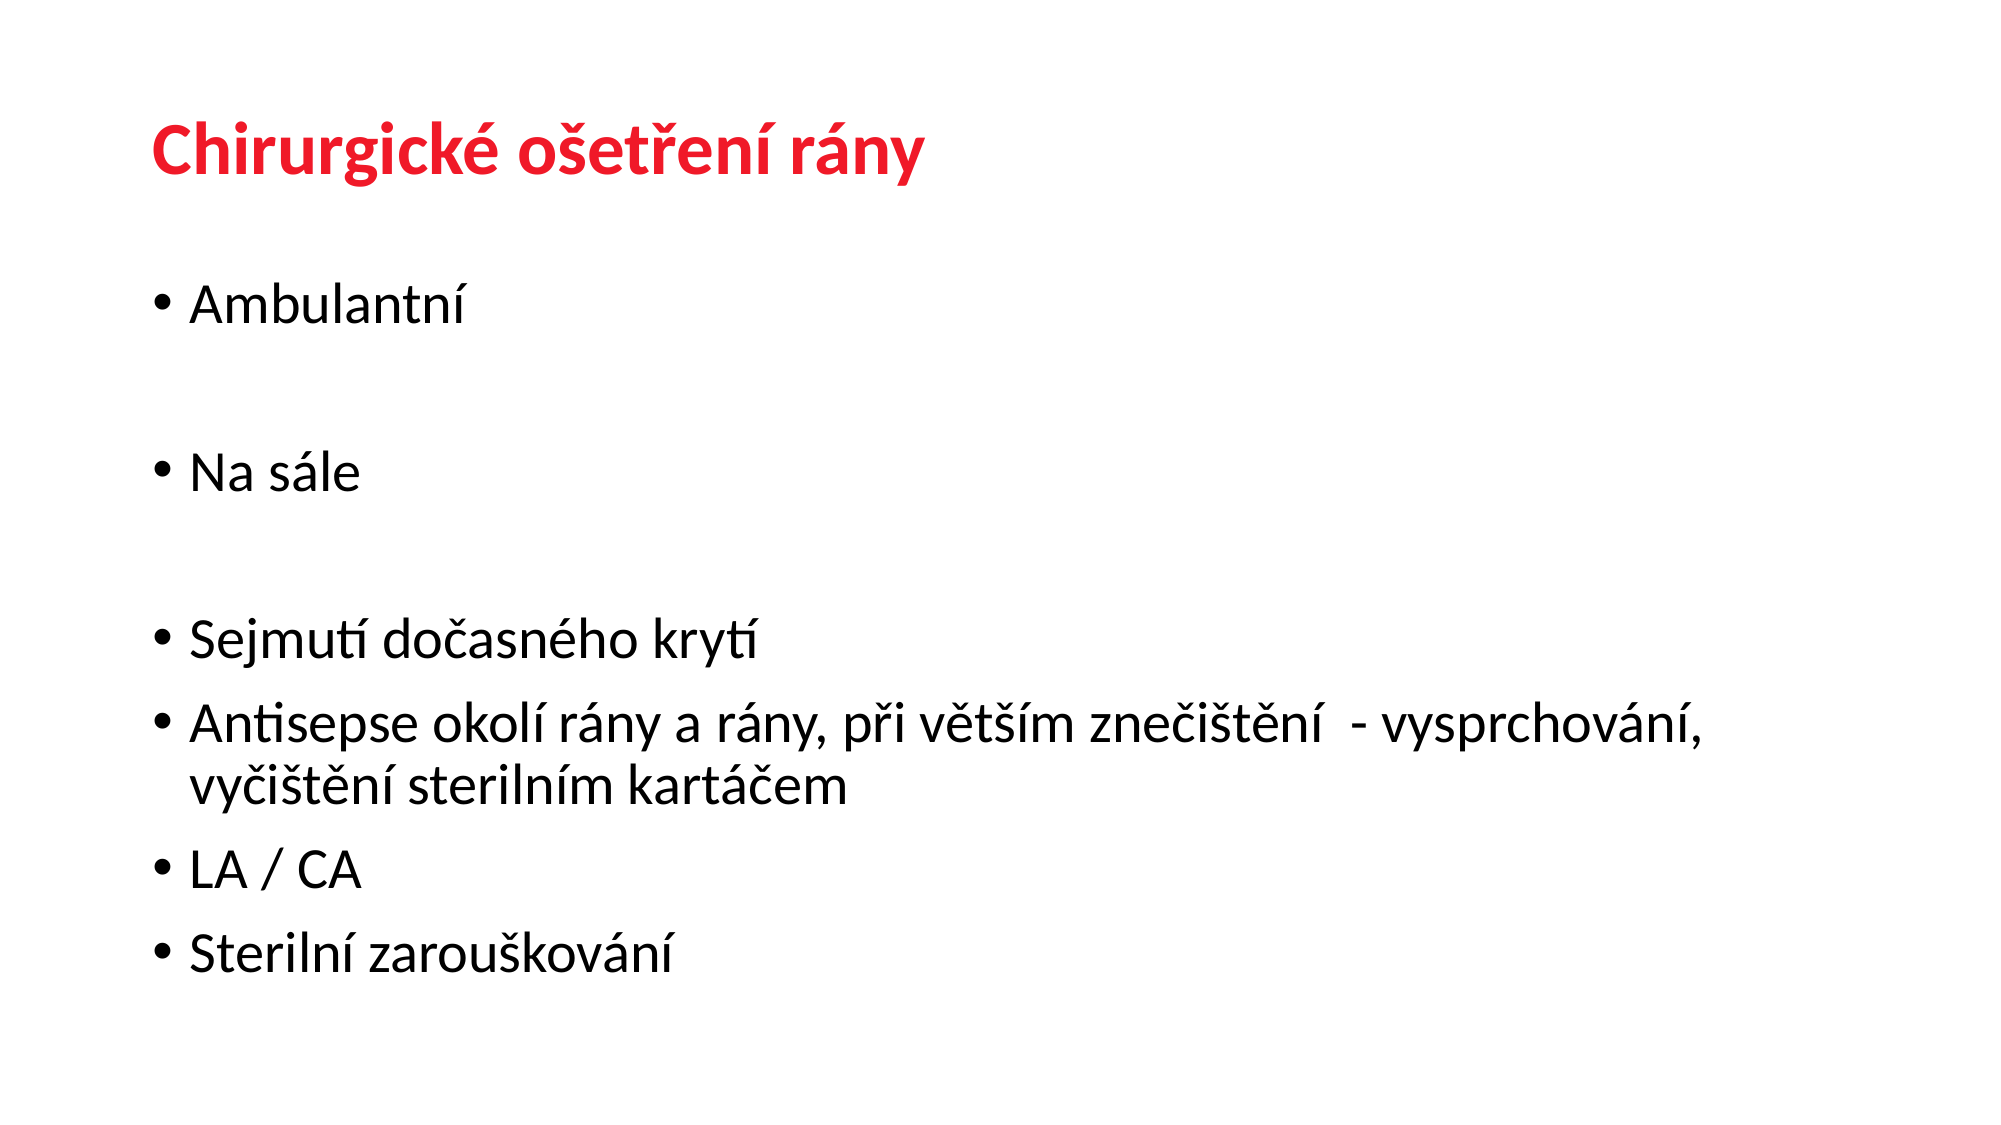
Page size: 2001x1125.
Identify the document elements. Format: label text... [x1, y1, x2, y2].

title Chirurgické ošetření rány [137, 59, 1863, 241]
list Ambulantní Na sále Sejmutí dočasného krytí Antisepse okolí rány a rány, při větším znečištění - vysprchování, vyčištění sterilním kartáčem LA / CA Sterilní zarouškování [137, 266, 1863, 1014]
